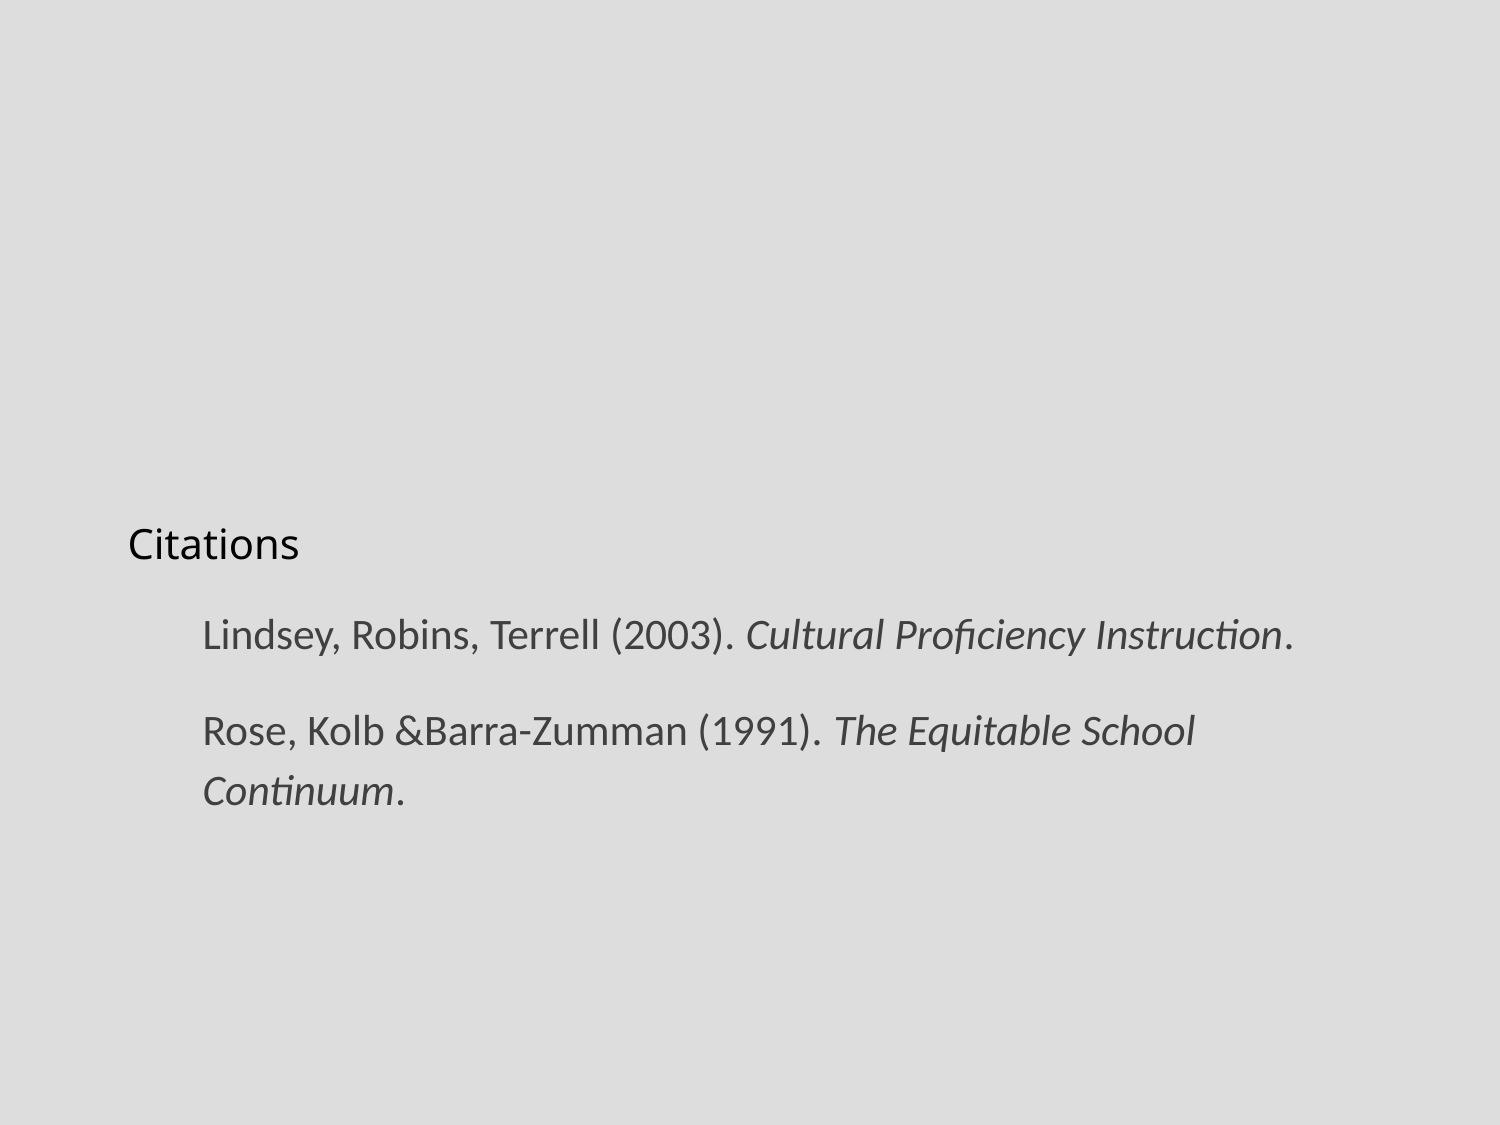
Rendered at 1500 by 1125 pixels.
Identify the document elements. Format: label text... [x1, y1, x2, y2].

title Citations [112, 184, 1388, 577]
subtitle Lindsey, Robins, Terrell (2003). Cultural Proficiency Instruction. Rose, Kolb &Barra-Zumman (1991). The Equitable School Continuum. [187, 590, 1313, 863]
